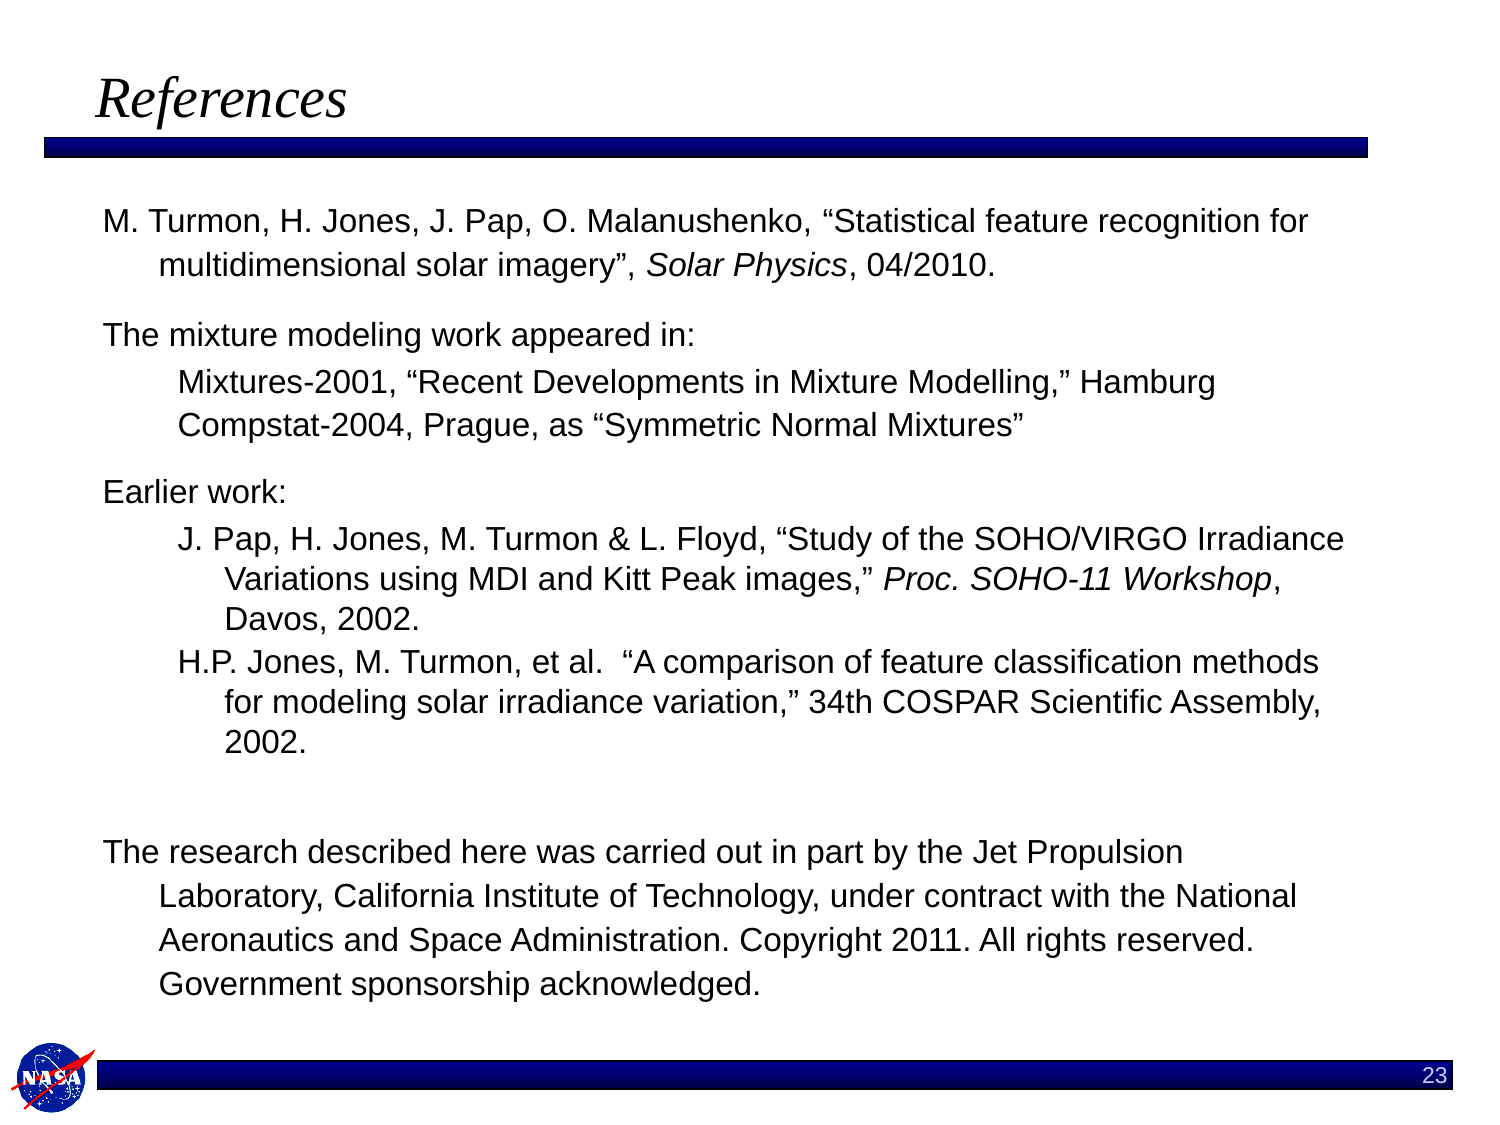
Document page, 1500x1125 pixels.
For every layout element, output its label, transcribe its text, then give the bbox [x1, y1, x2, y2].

slide_number 23 [1362, 1052, 1463, 1091]
title References [80, 38, 1368, 151]
list M. Turmon, H. Jones, J. Pap, O. Malanushenko, “Statistical feature recognition for multidimensional solar imagery”, Solar Physics, 04/2010. The mixture modeling work appeared in: Mixtures-2001, “Recent Developments in Mixture Modelling,” Hamburg Compstat-2004, Prague, as “Symmetric Normal Mixtures” Earlier work: J. Pap, H. Jones, M. Turmon & L. Floyd, “Study of the SOHO/VIRGO Irradiance Variations using MDI and Kitt Peak images,” Proc. SOHO-11 Workshop, Davos, 2002. H.P. Jones, M. Turmon, et al. “A comparison of feature classification methods for modeling solar irradiance variation,” 34th COSPAR Scientific Assembly, 2002. The research described here was carried out in part by the Jet Propulsion Laboratory, California Institute of Technology, under contract with the National Aeronautics and Space Administration. Copyright 2011. All rights reserved. Government sponsorship acknowledged. [87, 187, 1363, 1038]
